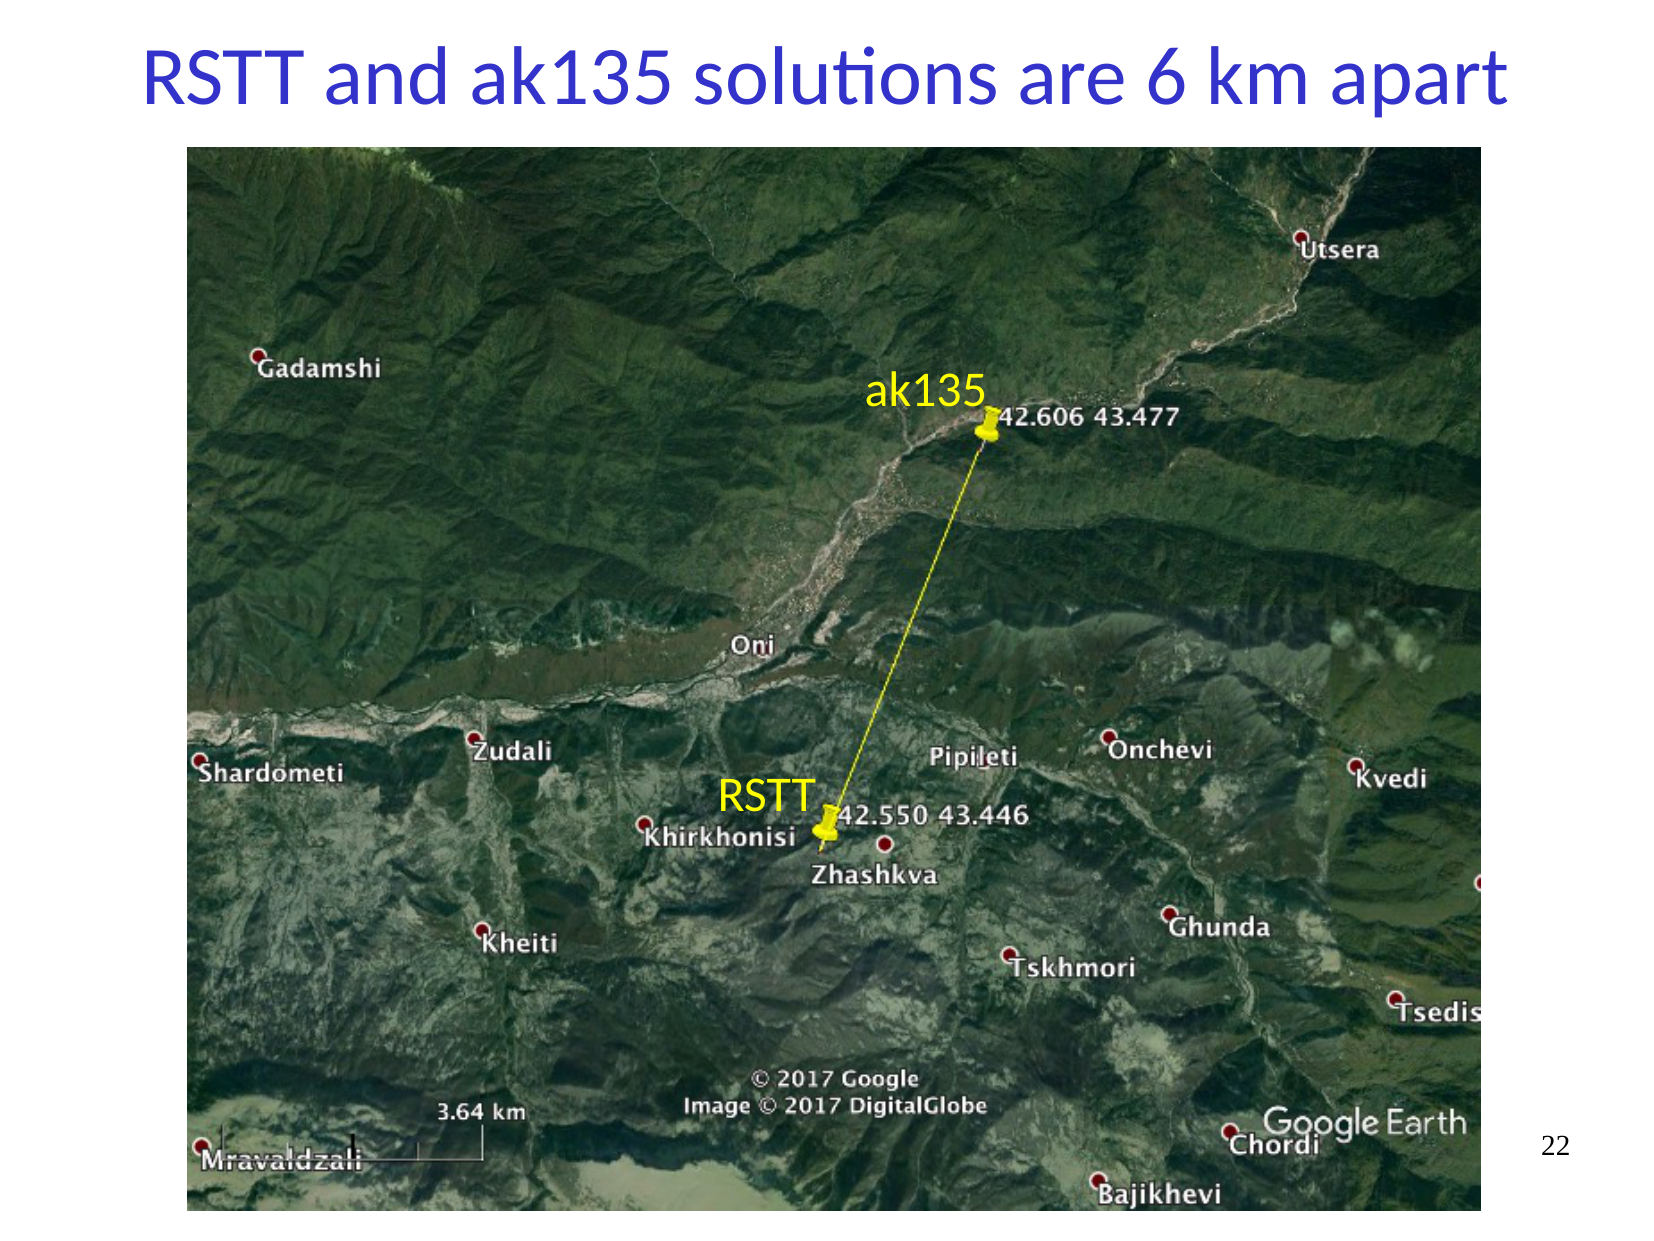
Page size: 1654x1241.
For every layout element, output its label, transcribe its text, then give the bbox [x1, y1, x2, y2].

slide_number 22 [1484, 1129, 1571, 1215]
picture [187, 146, 1482, 1211]
title RSTT and ak135 solutions are 6 km apart [82, 17, 1570, 136]
